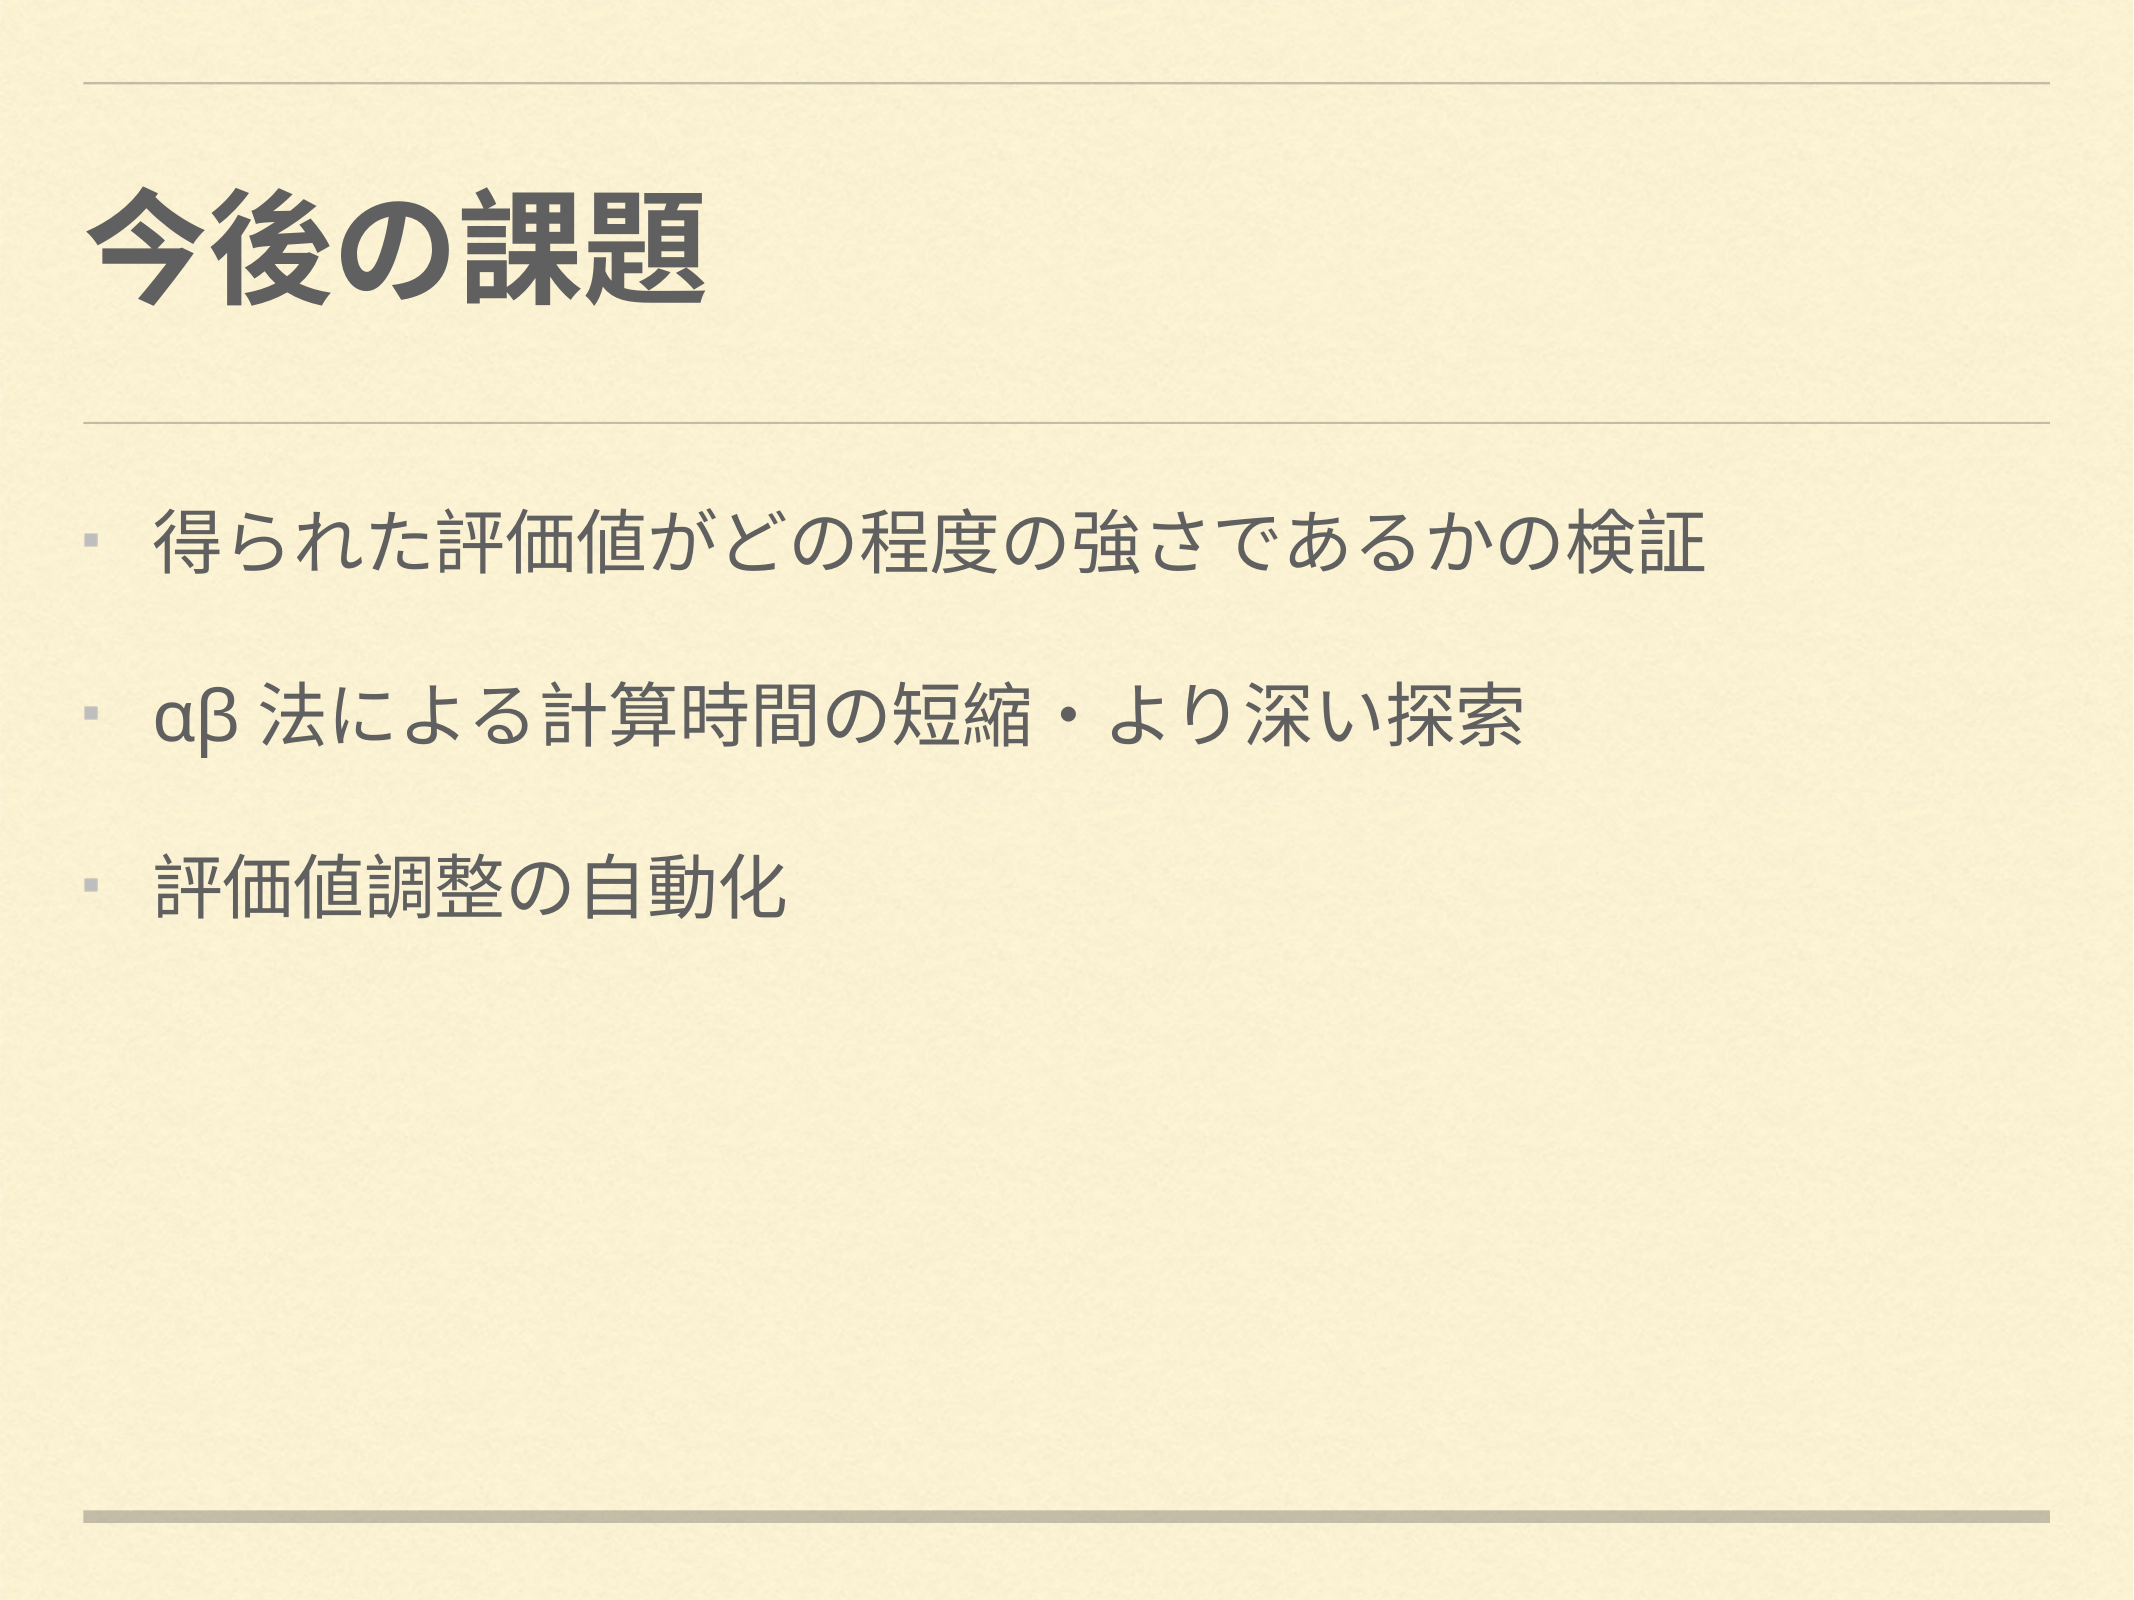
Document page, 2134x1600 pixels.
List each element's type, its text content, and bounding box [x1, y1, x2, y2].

list 得られた評価値がどの程度の強さであるかの検証 αβ法による計算時間の短縮・より深い探索 評価値調整の自動化 [82, 497, 2051, 1438]
picture [0, 0, 2134, 1600]
title 今後の課題 [82, 97, 2051, 411]
